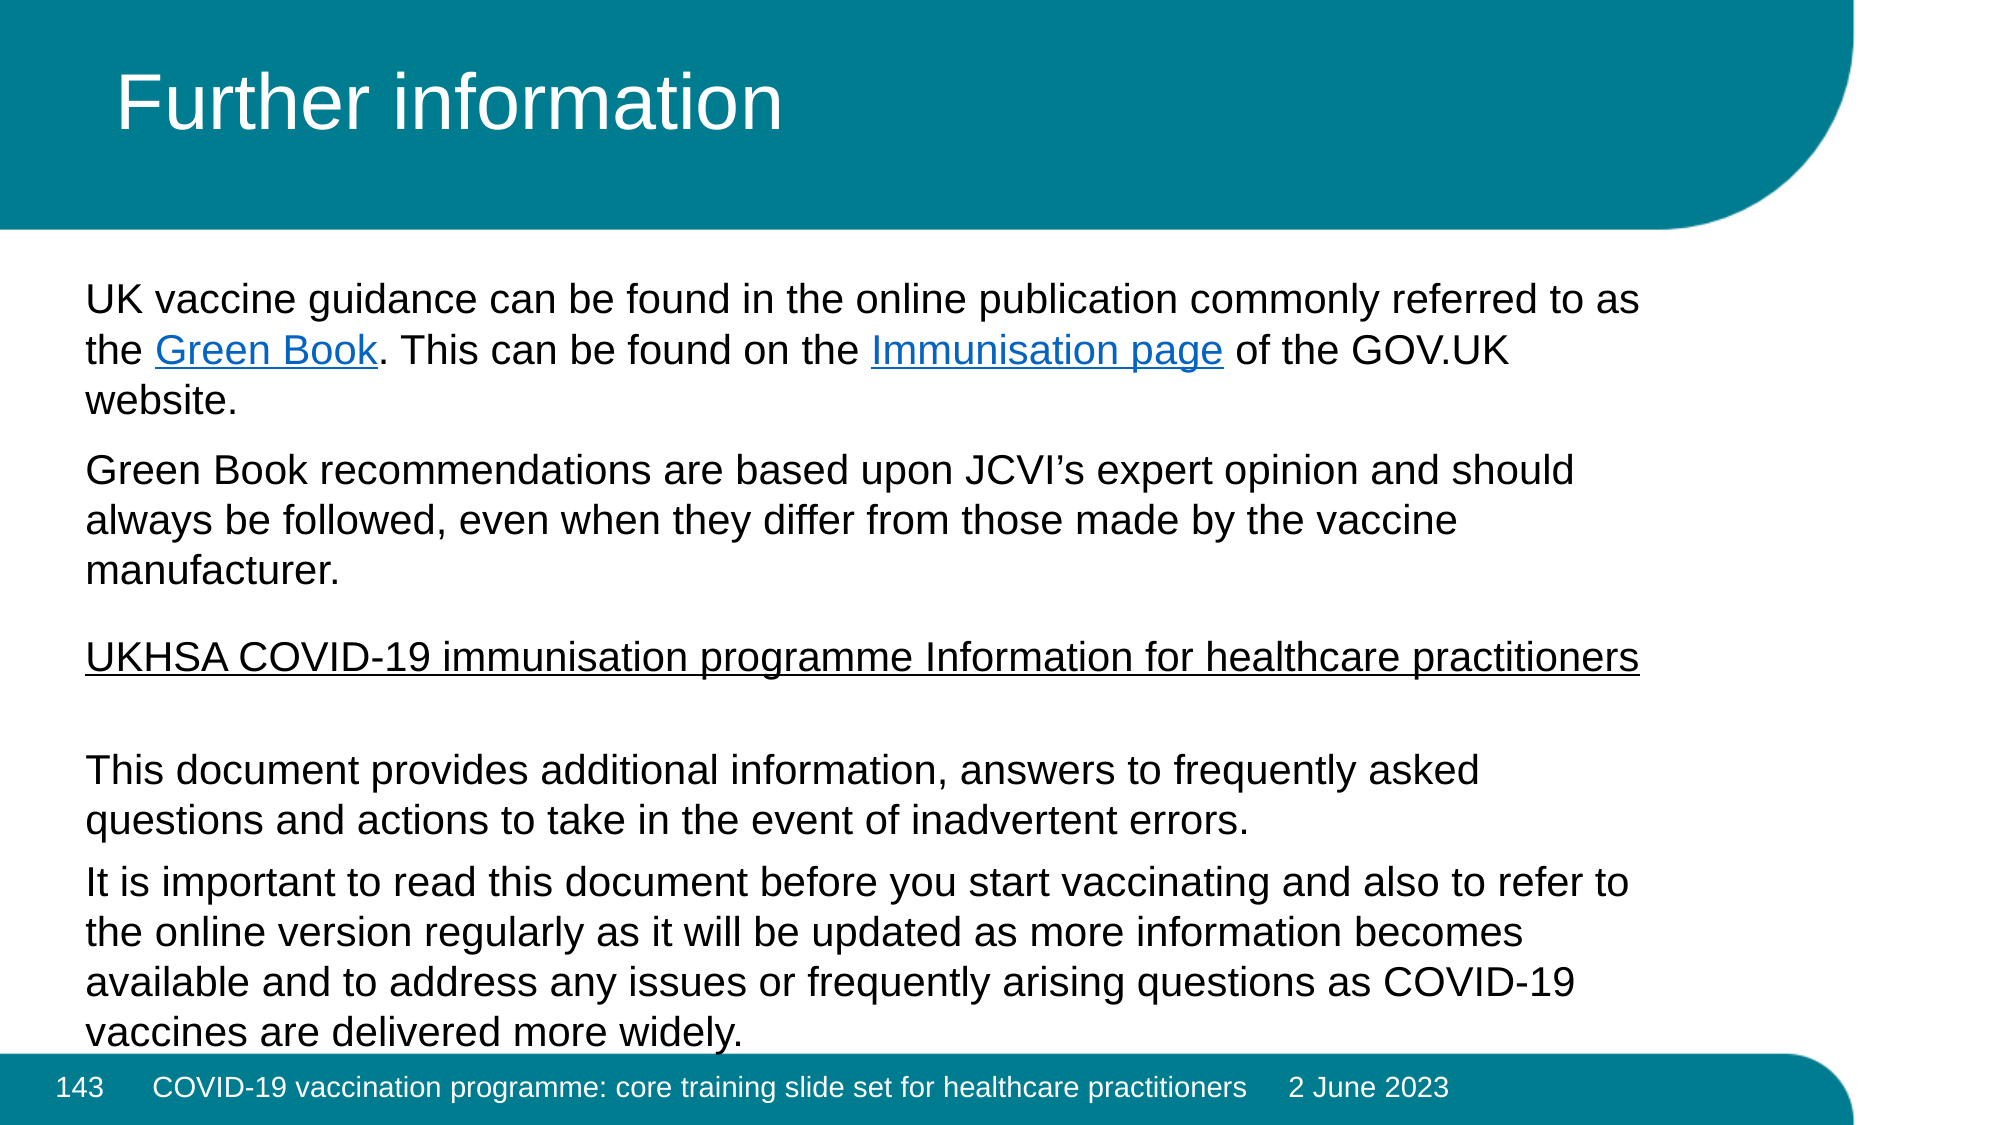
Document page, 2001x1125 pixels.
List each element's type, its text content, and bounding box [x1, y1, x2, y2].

list UK vaccine guidance can be found in the online publication commonly referred to as the Green Book. This can be found on the Immunisation page of the GOV.UK website. Green Book recommendations are based upon JCVI’s expert opinion and should always be followed, even when they differ from those made by the vaccine manufacturer. UKHSA COVID-19 immunisation programme Information for healthcare practitioners This document provides additional information, answers to frequently asked questions and actions to take in the event of inadvertent errors. It is important to read this document before you start vaccinating and also to refer to the online version regularly as it will be updated as more information becomes available and to address any issues or frequently arising questions as COVID-19 vaccines are delivered more widely. [73, 266, 1663, 1116]
title Further information [100, 53, 1418, 160]
slide_number 143 [21, 1056, 120, 1117]
footer COVID-19 vaccination programme: core training slide set for healthcare practitioners 2 June 2023 [137, 1056, 1780, 1116]
